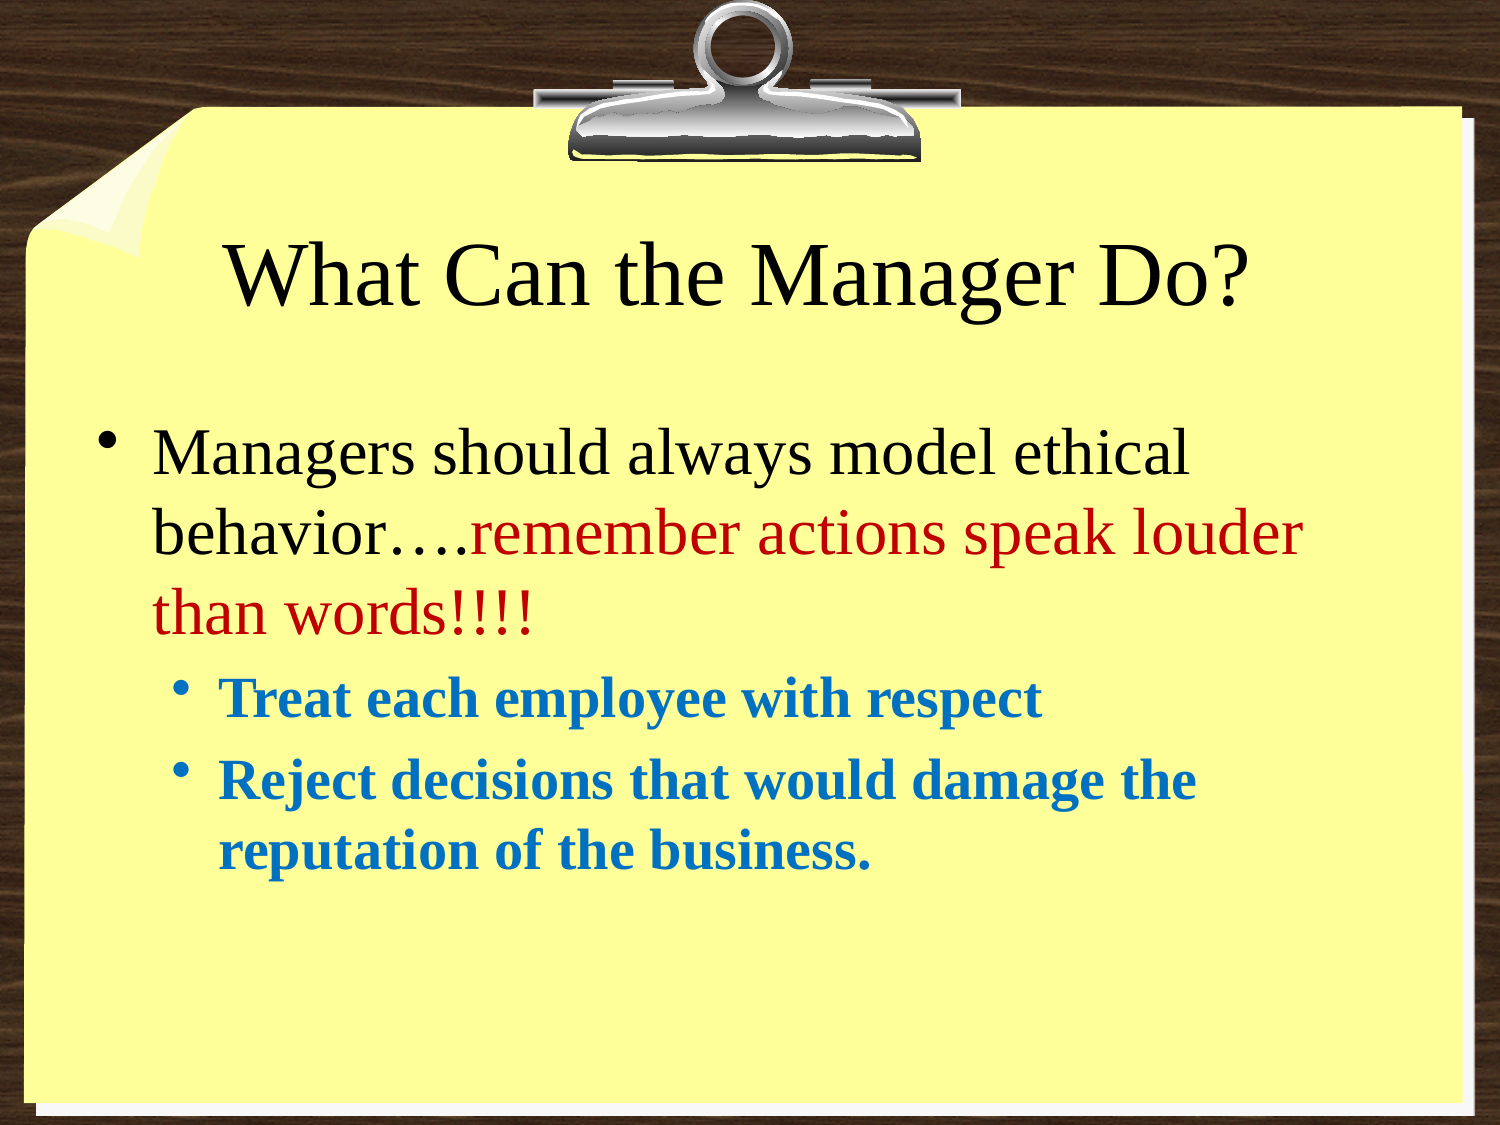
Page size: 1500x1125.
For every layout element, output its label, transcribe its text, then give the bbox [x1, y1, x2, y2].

list Managers should always model ethical behavior….remember actions speak louder than words!!!! Treat each employee with respect Reject decisions that would damage the reputation of the business. [80, 400, 1405, 976]
picture [0, 0, 1500, 1125]
title What Can the Manager Do? [74, 174, 1401, 363]
picture [710, 15, 775, 78]
